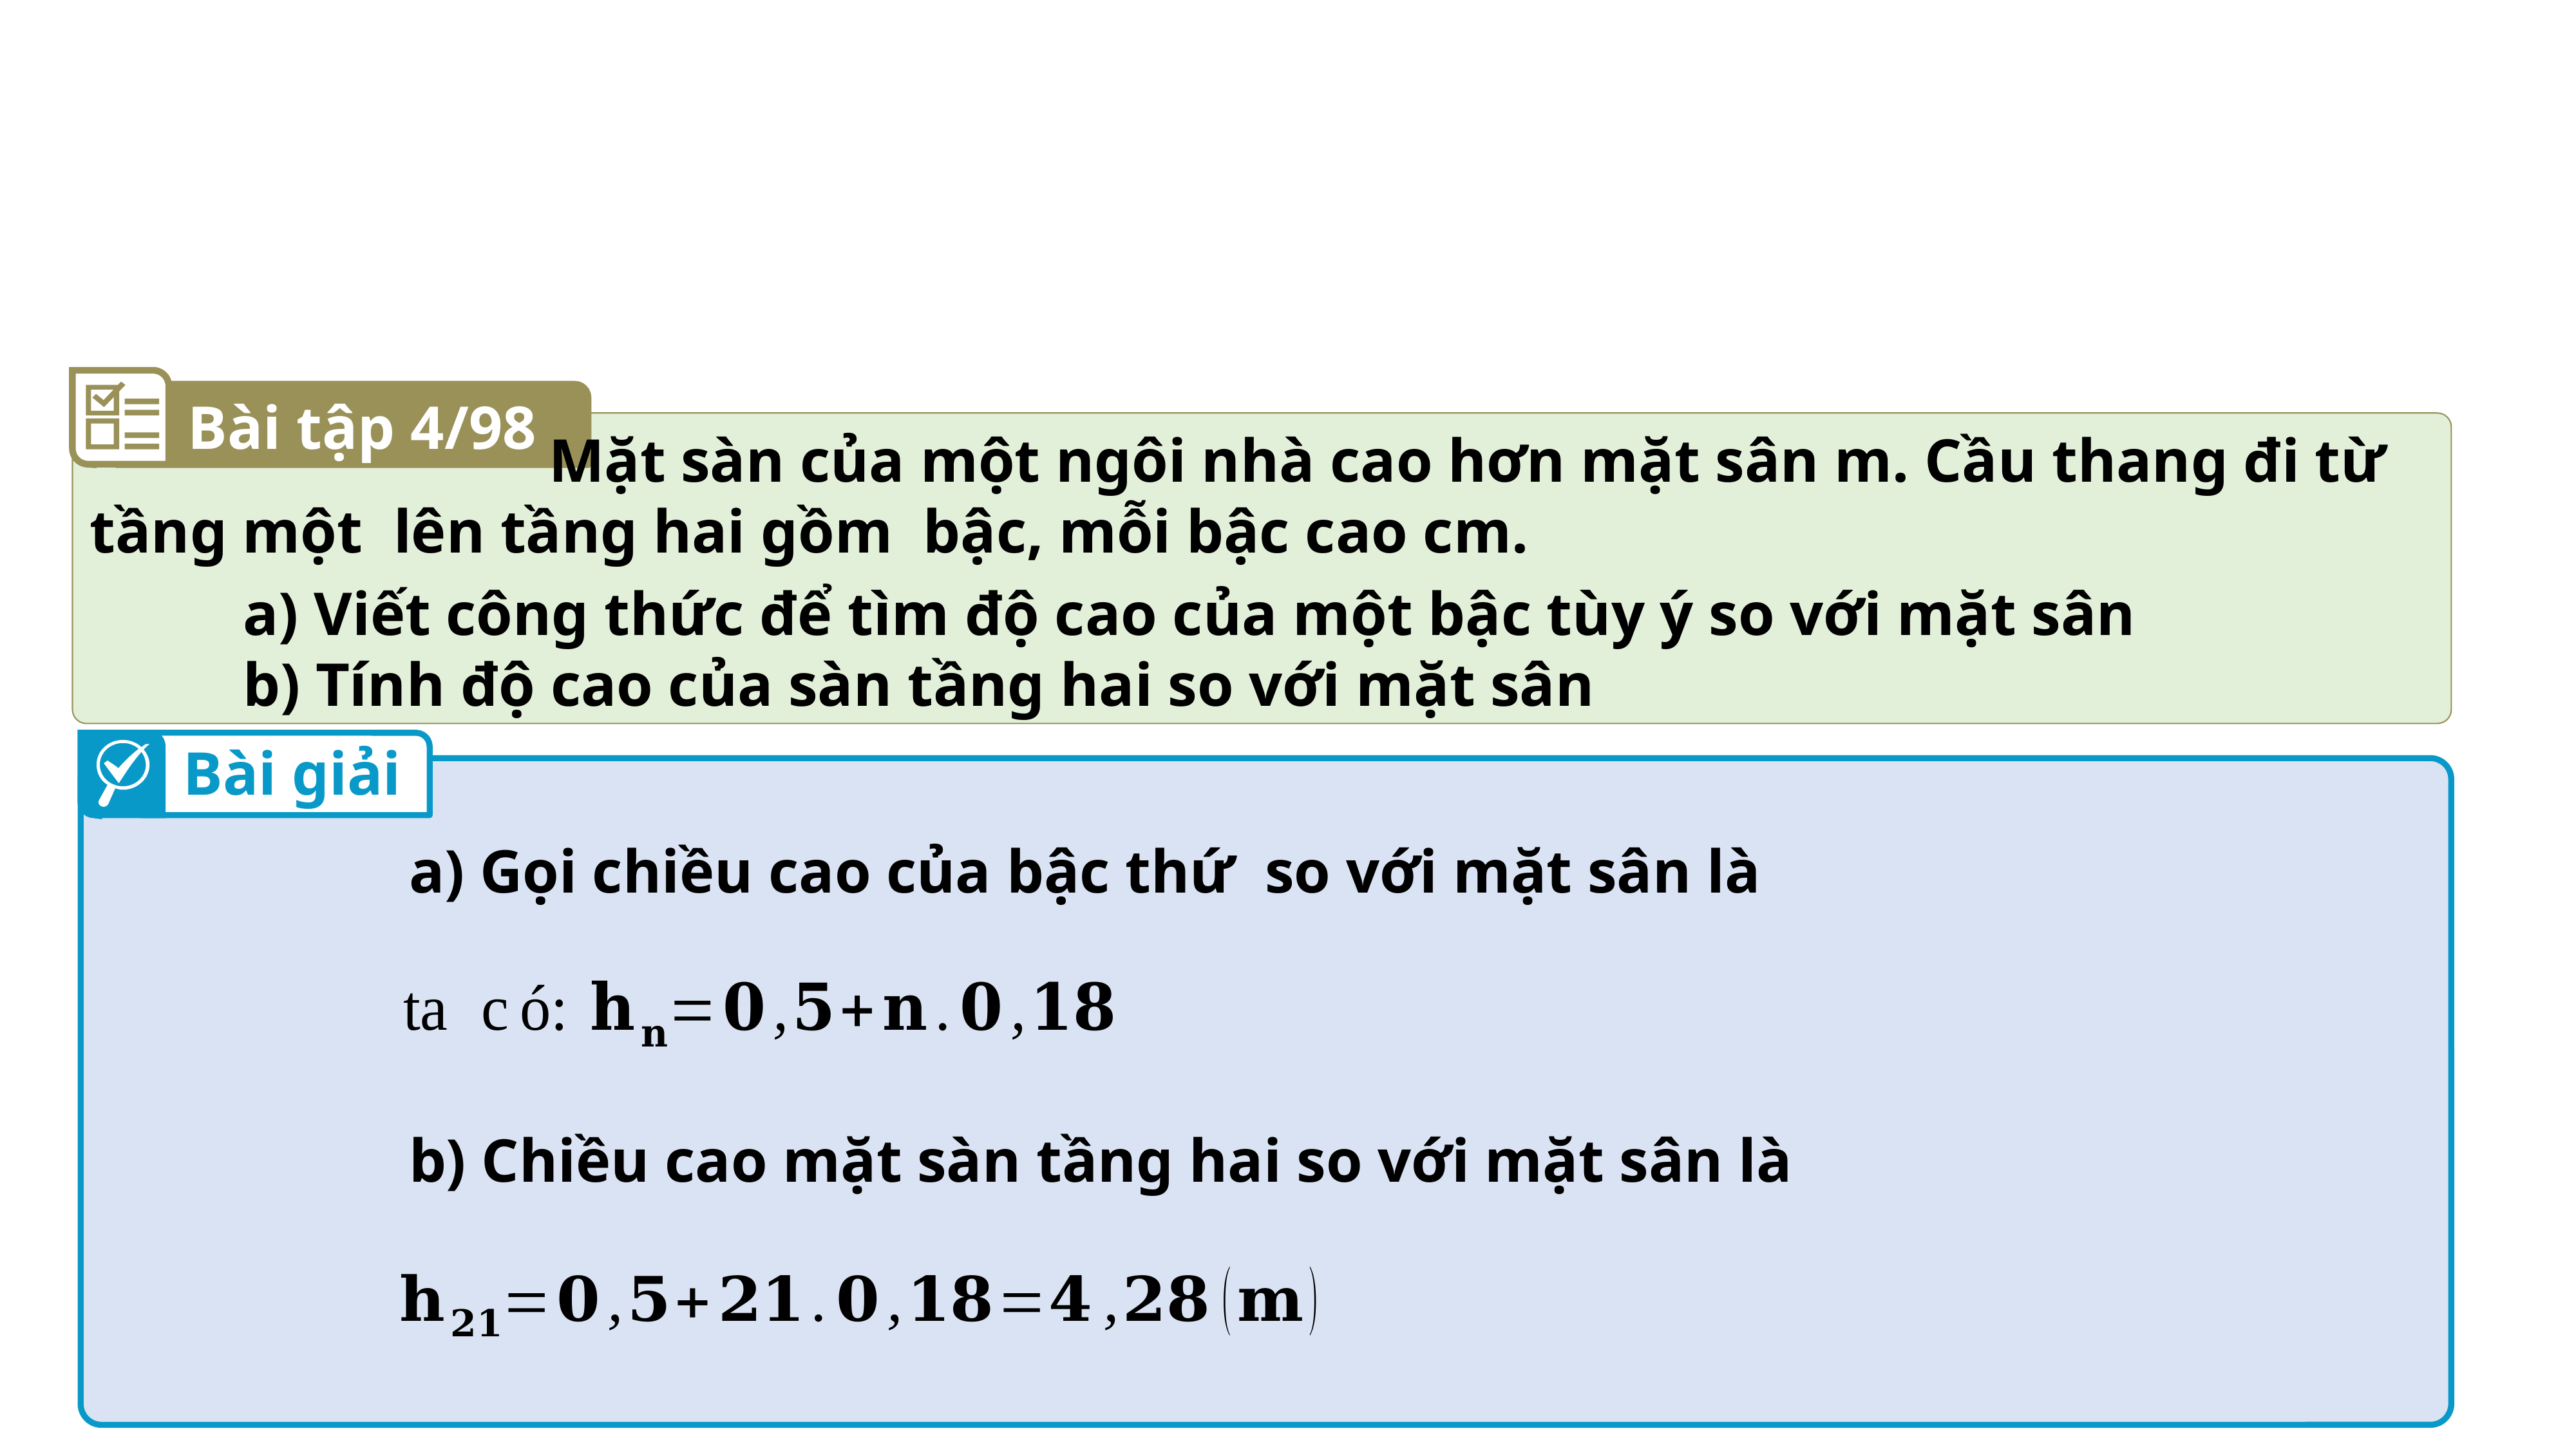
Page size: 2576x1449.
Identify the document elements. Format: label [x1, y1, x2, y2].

text_box [80, 731, 2452, 1425]
text_box [72, 370, 2452, 724]
